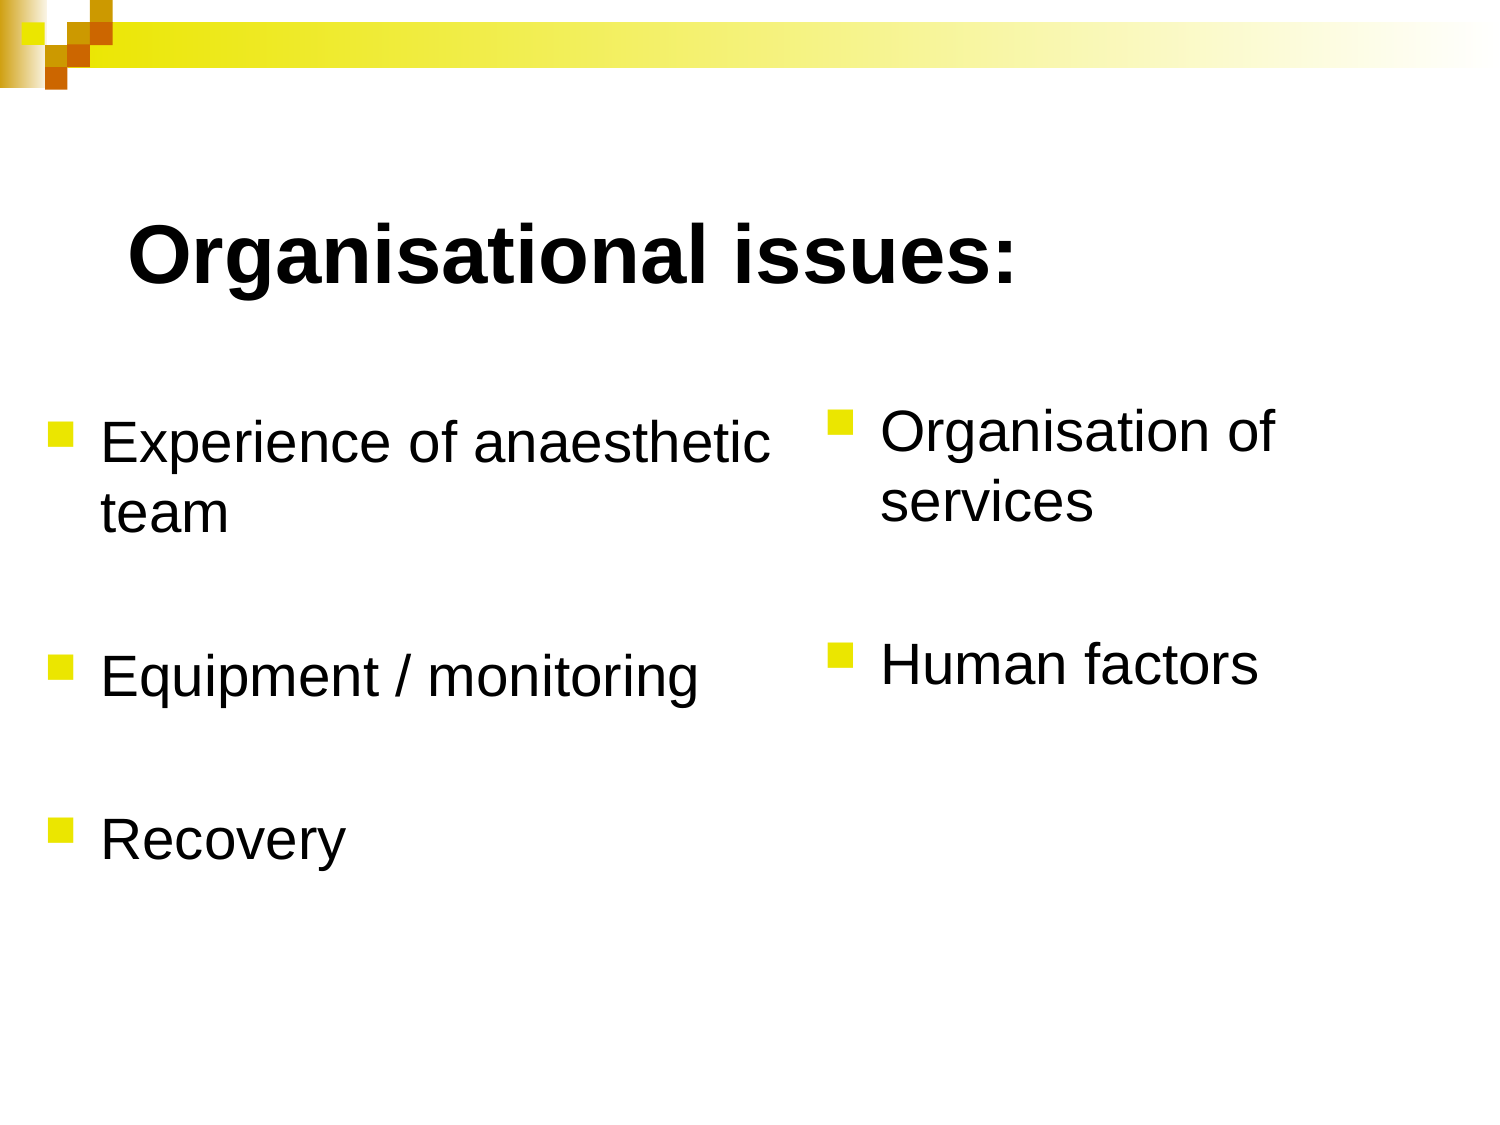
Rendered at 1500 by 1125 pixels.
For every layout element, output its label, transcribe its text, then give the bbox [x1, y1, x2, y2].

title Organisational issues: [111, 136, 1463, 363]
list Organisation of services Human factors [808, 385, 1472, 1024]
list Experience of anaesthetic team Equipment / monitoring Recovery [29, 396, 800, 1035]
